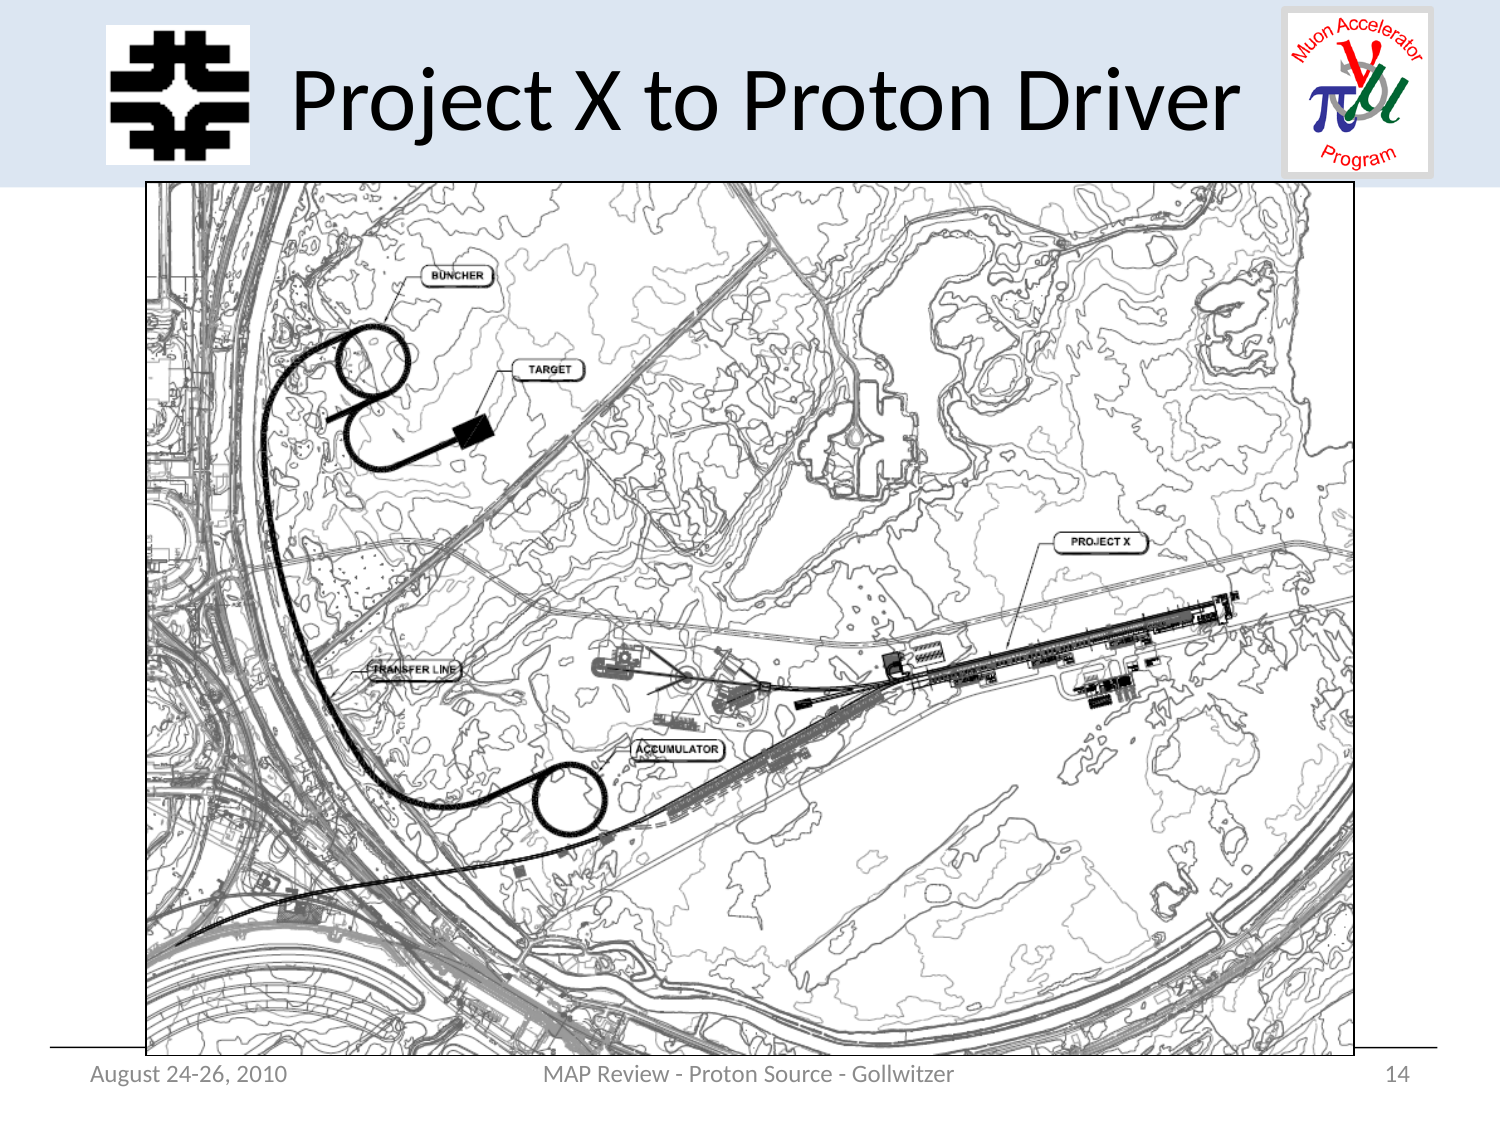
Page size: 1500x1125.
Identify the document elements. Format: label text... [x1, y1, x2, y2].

footer MAP Review - Proton Source - Gollwitzer [298, 1064, 1074, 1103]
slide_number 14 [1074, 1042, 1425, 1103]
title Project X to Proton Driver [246, 0, 1288, 181]
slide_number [75, 1042, 298, 1103]
picture [1288, 13, 1428, 172]
picture [146, 182, 1354, 1055]
